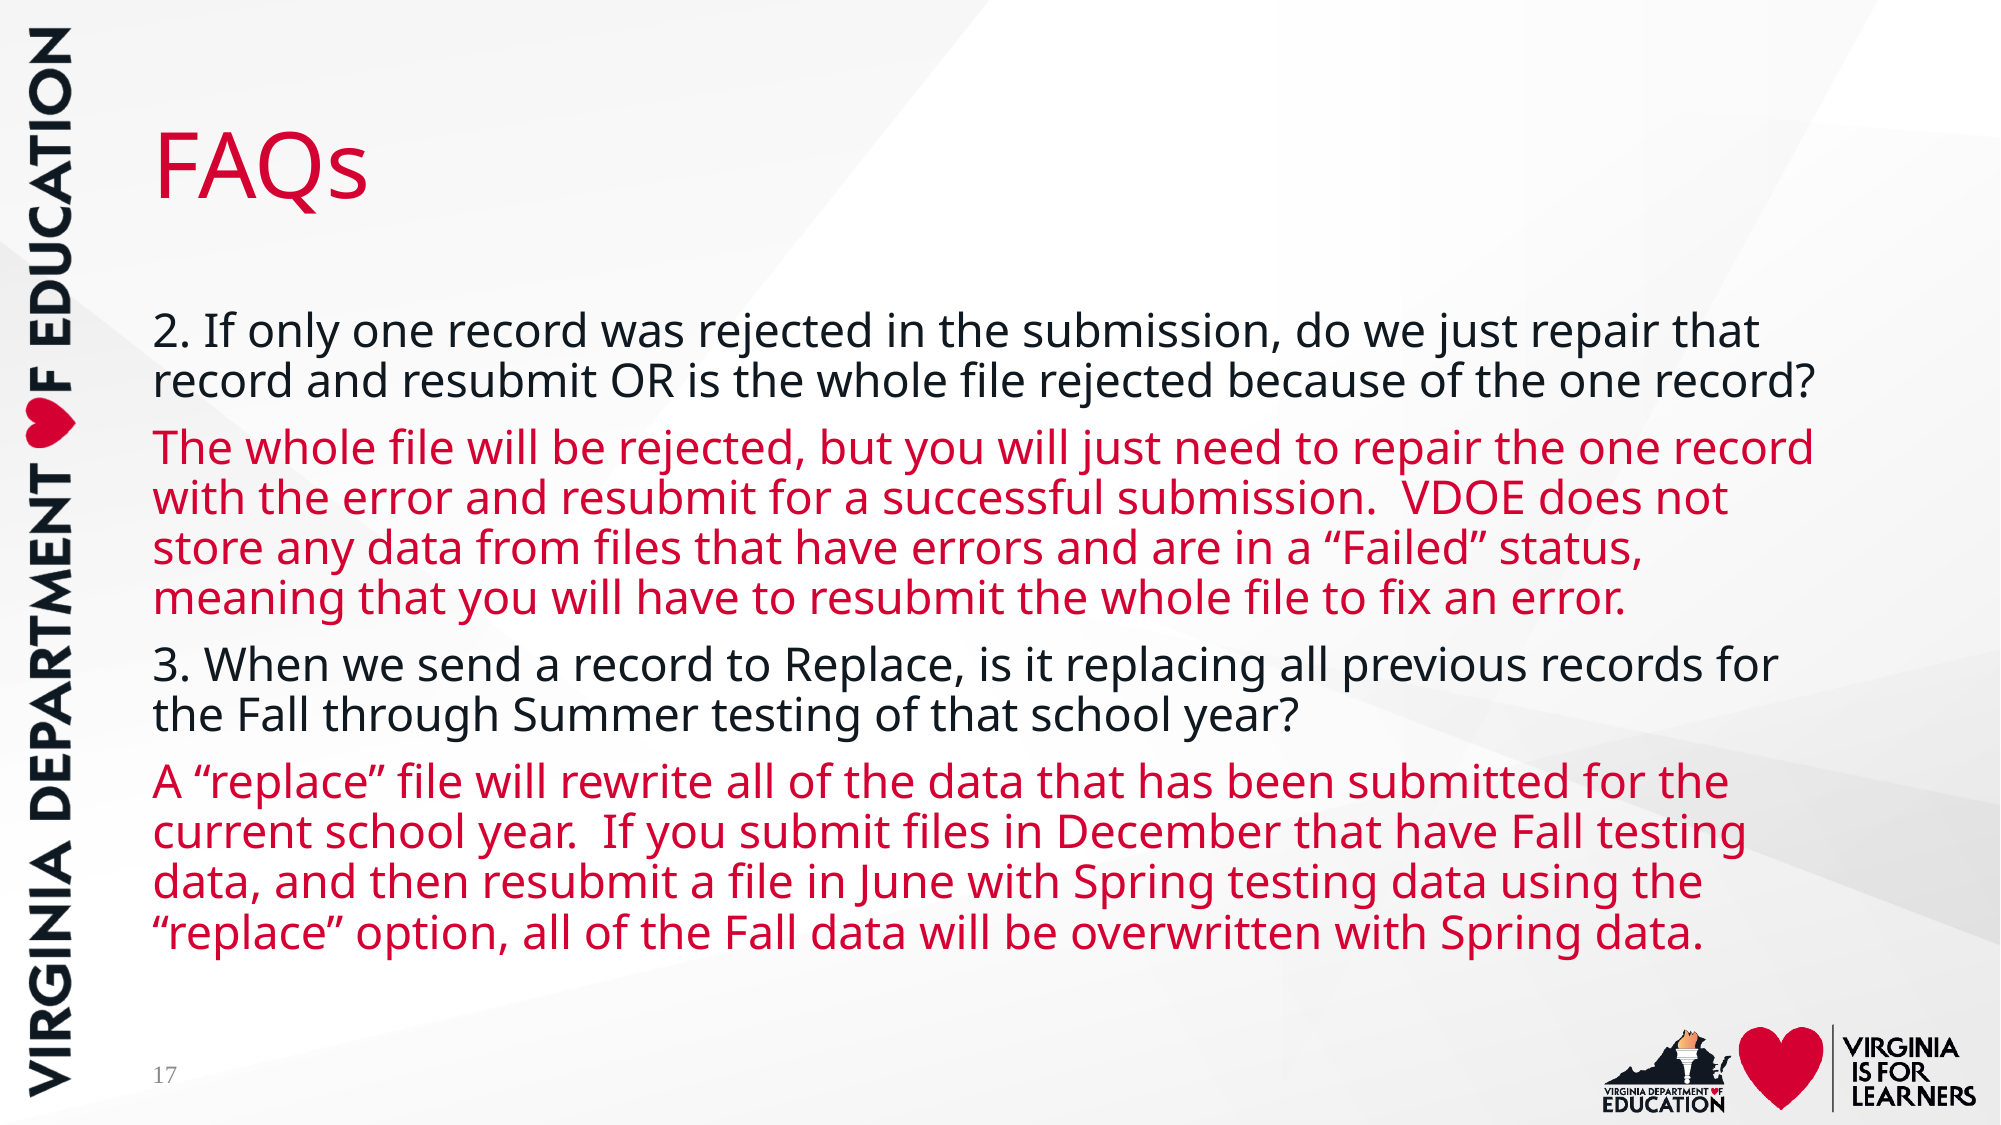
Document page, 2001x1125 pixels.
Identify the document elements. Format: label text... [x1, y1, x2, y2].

picture [0, 0, 2001, 1125]
slide_number 17 [137, 1043, 588, 1104]
title FAQs [137, 59, 1863, 278]
list 2. If only one record was rejected in the submission, do we just repair that record and resubmit OR is the whole file rejected because of the one record? The whole file will be rejected, but you will just need to repair the one record with the error and resubmit for a successful submission. VDOE does not store any data from files that have errors and are in a “Failed” status, meaning that you will have to resubmit the whole file to fix an error. 3. When we send a record to Replace, is it replacing all previous records for the Fall through Summer testing of that school year? A “replace” file will rewrite all of the data that has been submitted for the current school year. If you submit files in December that have Fall testing data, and then resubmit a file in June with Spring testing data using the “replace” option, all of the Fall data will be overwritten with Spring data. [137, 299, 1863, 1014]
